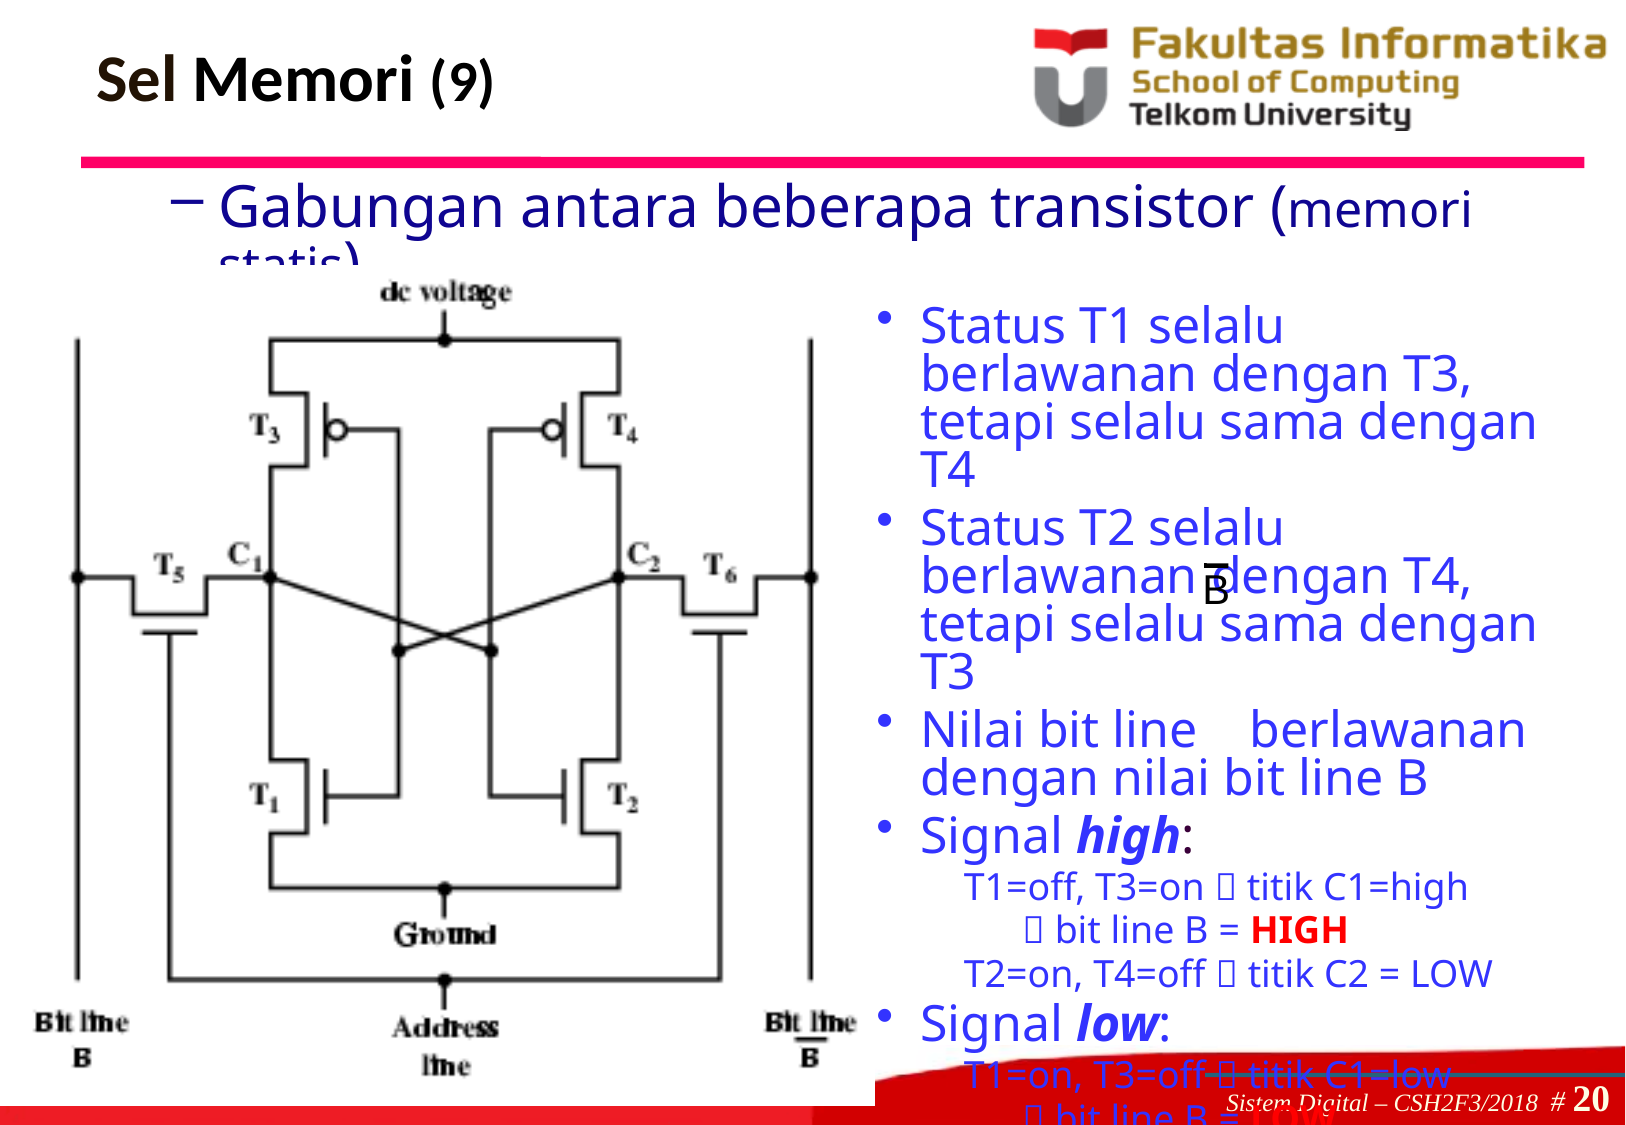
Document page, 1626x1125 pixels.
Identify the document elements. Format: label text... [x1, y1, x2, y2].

picture [0, 264, 1626, 1125]
list Gabungan antara beberapa transistor (memori statis) Status T1 selalu berlawanan dengan T3, tetapi selalu sama dengan T4 Status T2 selalu berlawanan dengan T4, tetapi selalu sama dengan T3 Nilai bit line berlawanan dengan nilai bit line B Signal high: T1=off, T3=on  titik C1=high  bit line B = HIGH T2=on, T4=off  titik C2 = LOW Signal low: T1=on, T3=off  titik C1=low  bit line B = LOW T2=off, T4=on  titik C2 = HIGH [80, 174, 1572, 1076]
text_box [1202, 562, 1238, 613]
picture [1029, 24, 1612, 131]
title Sel Memori (9) [80, 0, 1016, 151]
